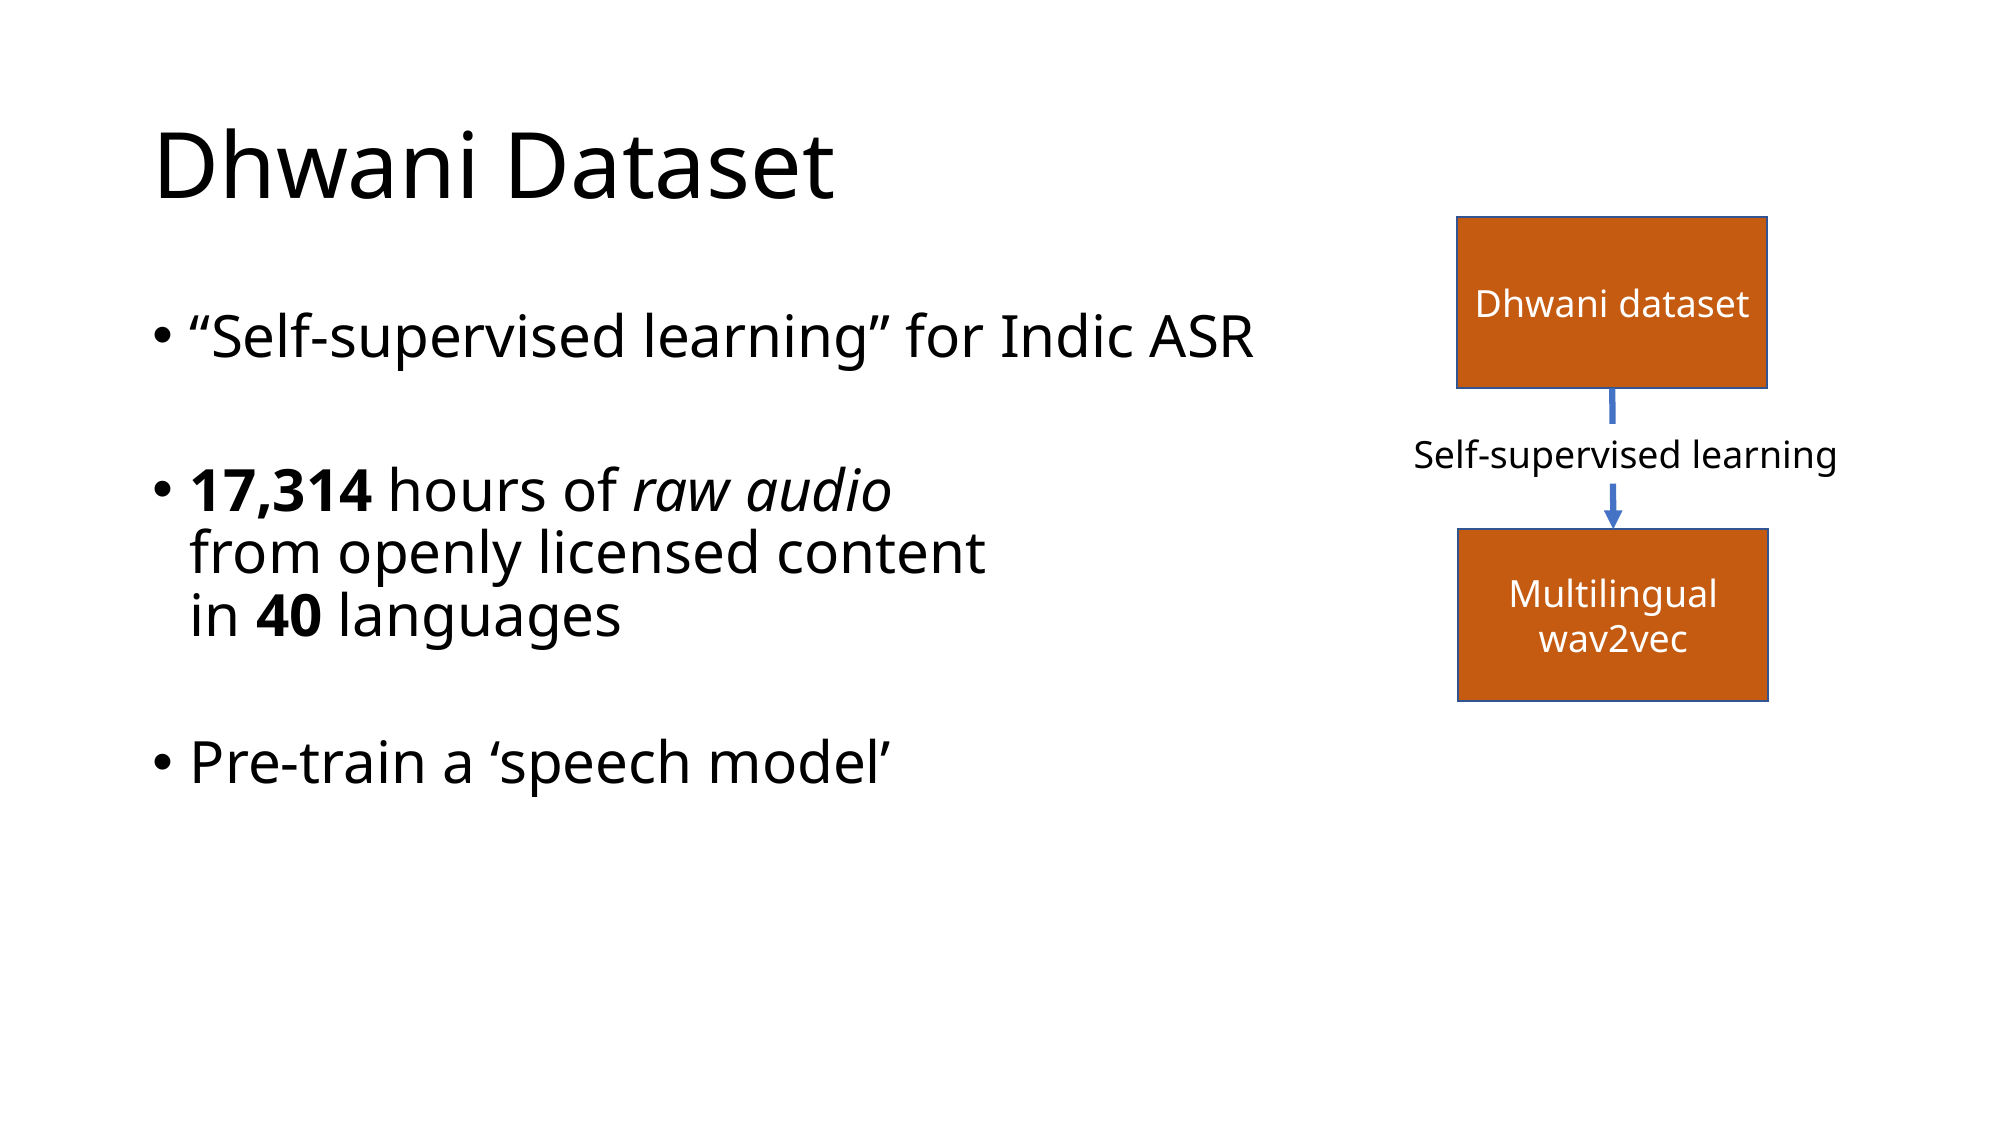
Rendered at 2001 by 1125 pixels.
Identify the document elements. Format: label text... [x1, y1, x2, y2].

text_box Multilingual wav2vec [1457, 528, 1769, 702]
list “Self-supervised learning” for Indic ASR 17,314 hours of raw audio from openly licensed content in 40 languages Pre-train a ‘speech model’ [137, 299, 1863, 1014]
text_box Self-supervised learning [1614, 424, 1854, 484]
text_box Self-supervised learning [1398, 424, 1612, 484]
title Dhwani Dataset [137, 59, 1863, 278]
text_box Dhwani dataset [1456, 216, 1768, 389]
